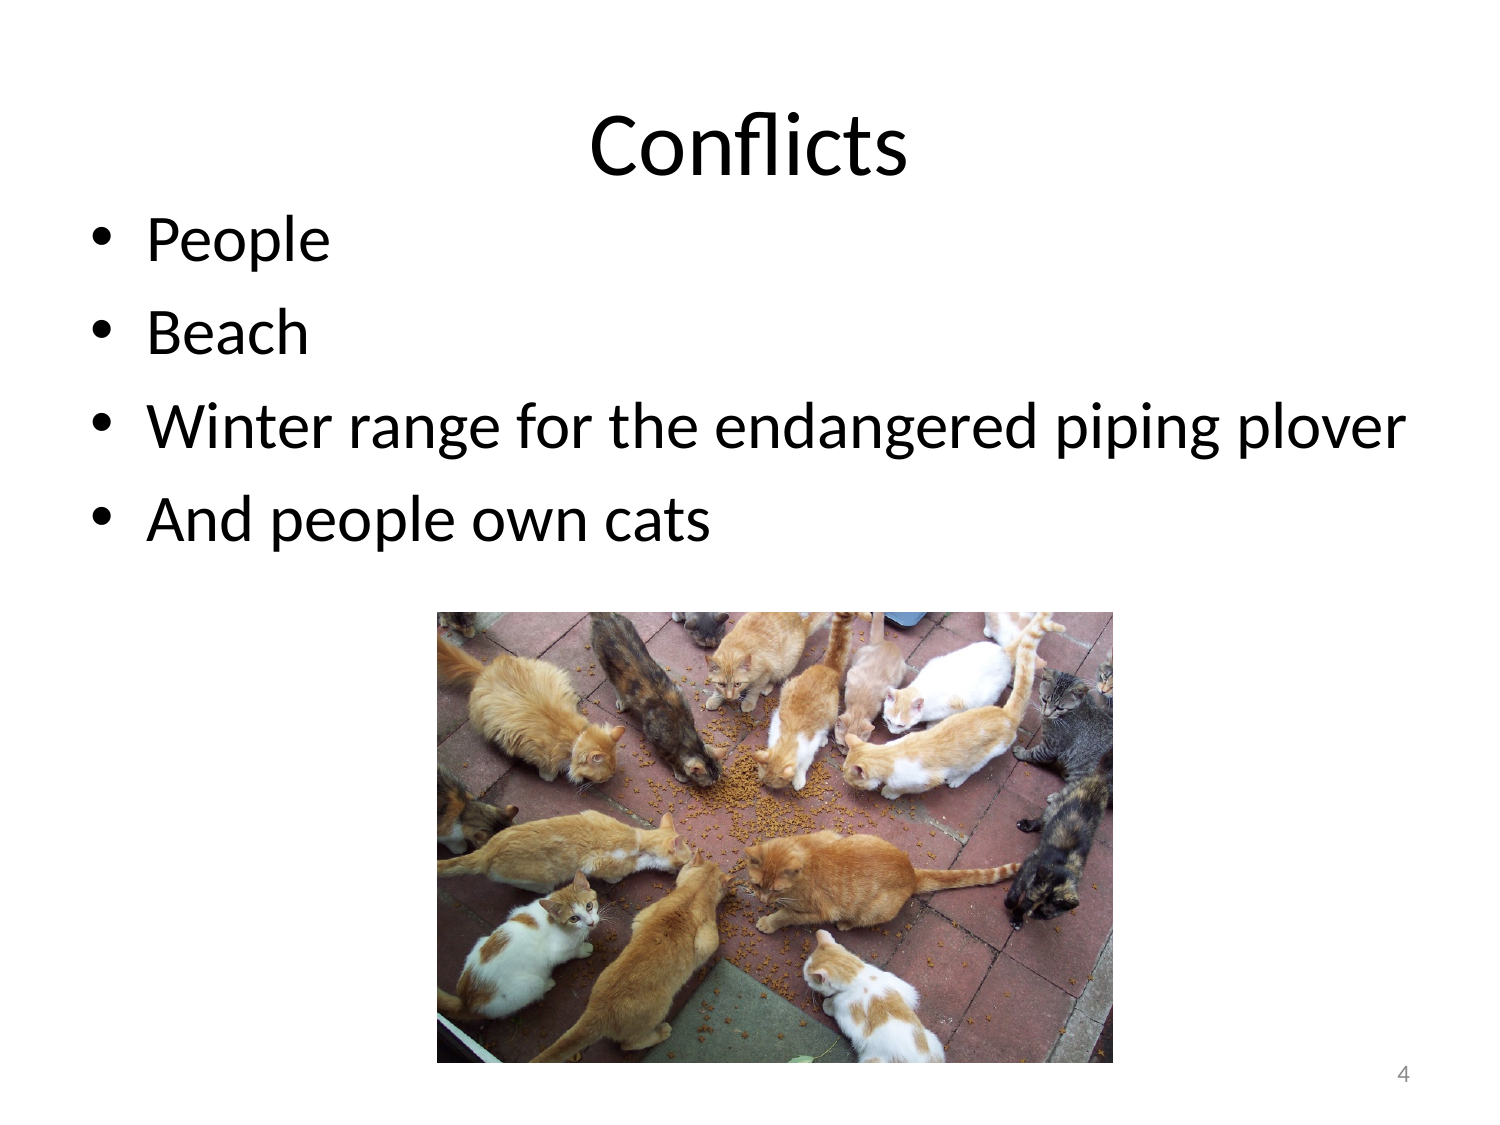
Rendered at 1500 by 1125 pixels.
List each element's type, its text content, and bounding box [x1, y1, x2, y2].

title Conflicts [75, 45, 1425, 187]
list People Beach Winter range for the endangered piping plover And people own cats [75, 187, 1425, 930]
slide_number 4 [1074, 1042, 1425, 1103]
picture [437, 612, 1113, 1063]
